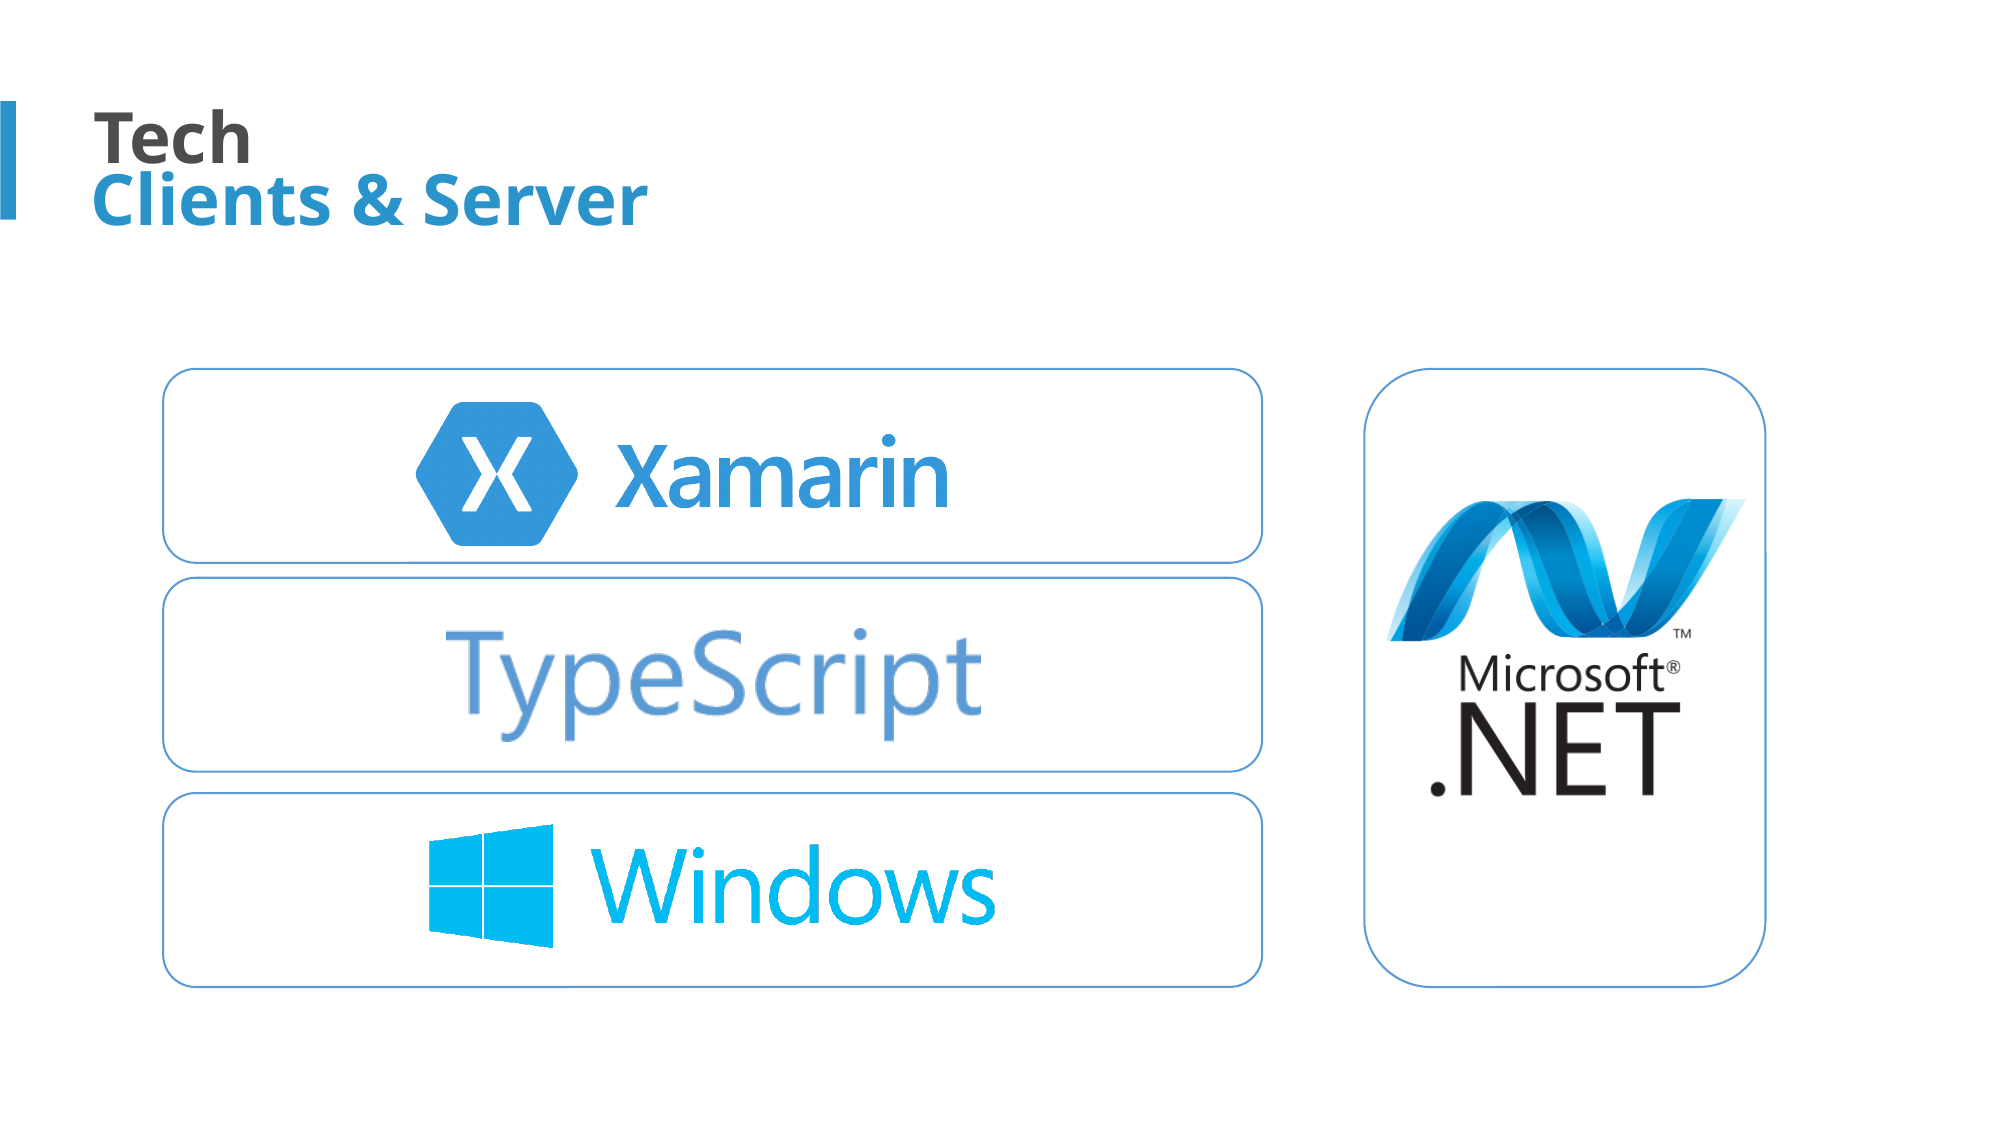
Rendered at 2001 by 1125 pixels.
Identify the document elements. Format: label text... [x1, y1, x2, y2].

picture [446, 628, 981, 743]
picture [415, 402, 947, 547]
text_box [0, 101, 16, 220]
text_box [162, 367, 1264, 564]
text_box Tech [93, 92, 254, 154]
text_box [162, 792, 376, 989]
picture [376, 771, 1051, 1001]
text_box Clients & Server [90, 154, 651, 240]
text_box [162, 576, 1264, 773]
picture [1377, 480, 1759, 829]
text_box [1051, 792, 1264, 988]
text_box [1363, 367, 1767, 989]
